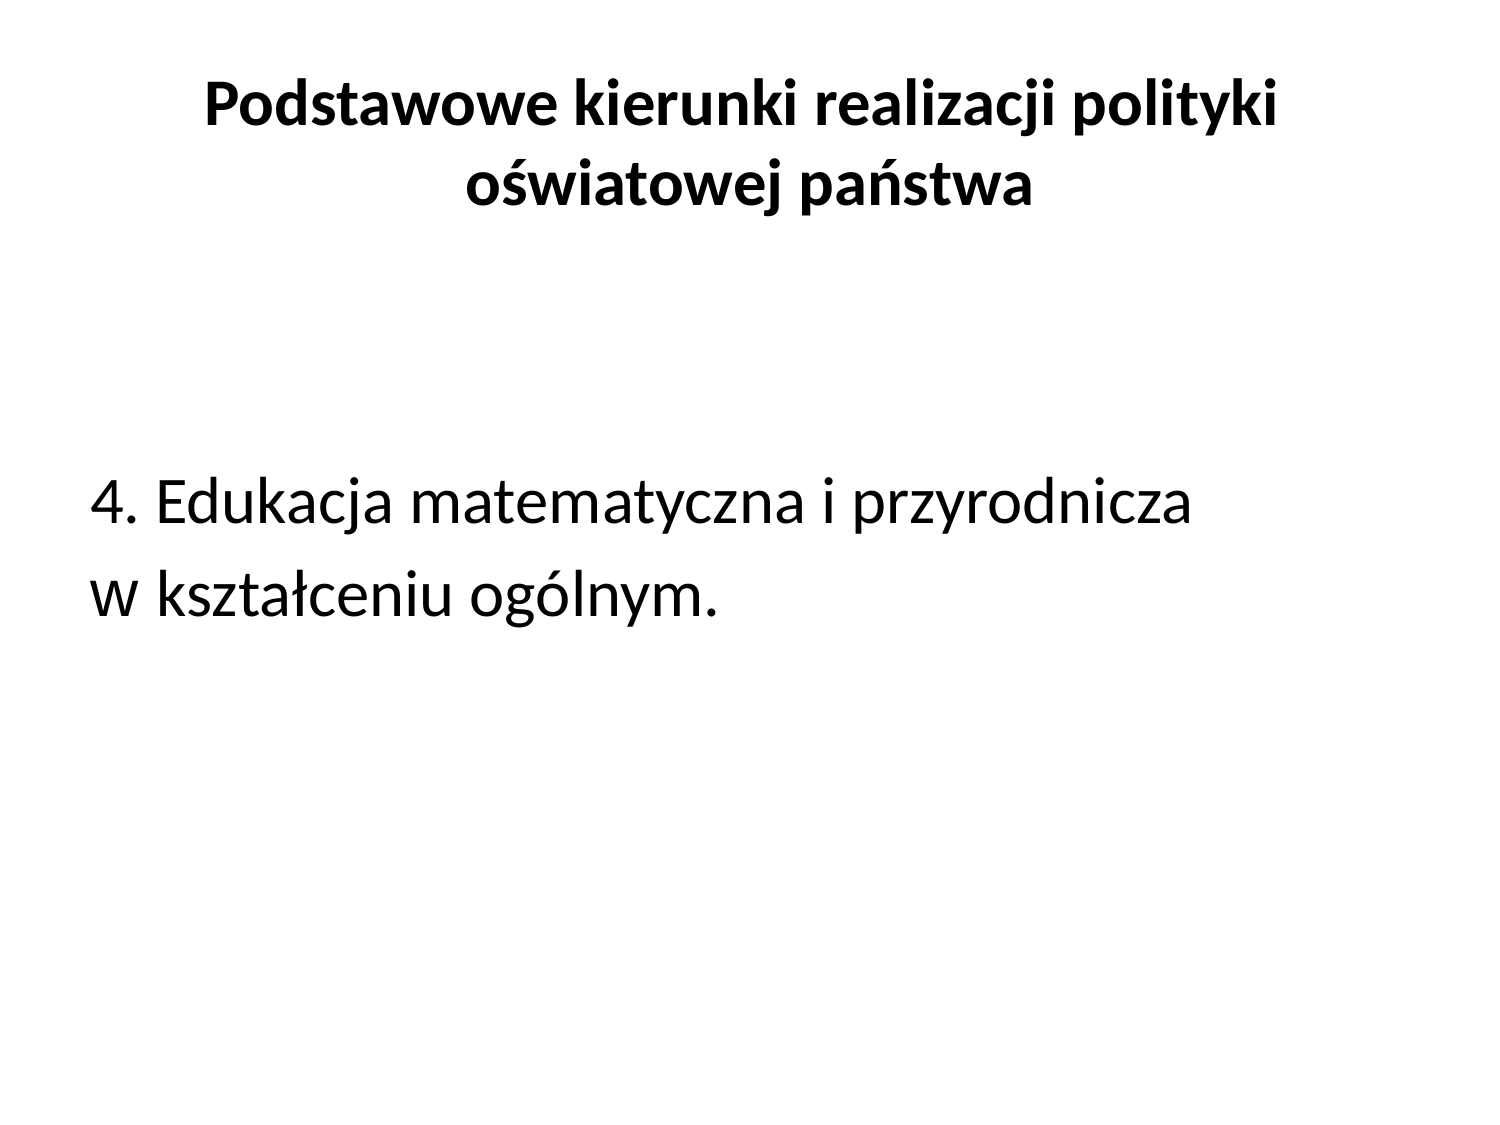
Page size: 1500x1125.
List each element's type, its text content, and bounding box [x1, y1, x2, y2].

title Podstawowe kierunki realizacji polityki oświatowej państwa [74, 44, 1426, 233]
list 4. Edukacja matematyczna i przyrodnicza w kształceniu ogólnym. [74, 262, 1426, 1006]
